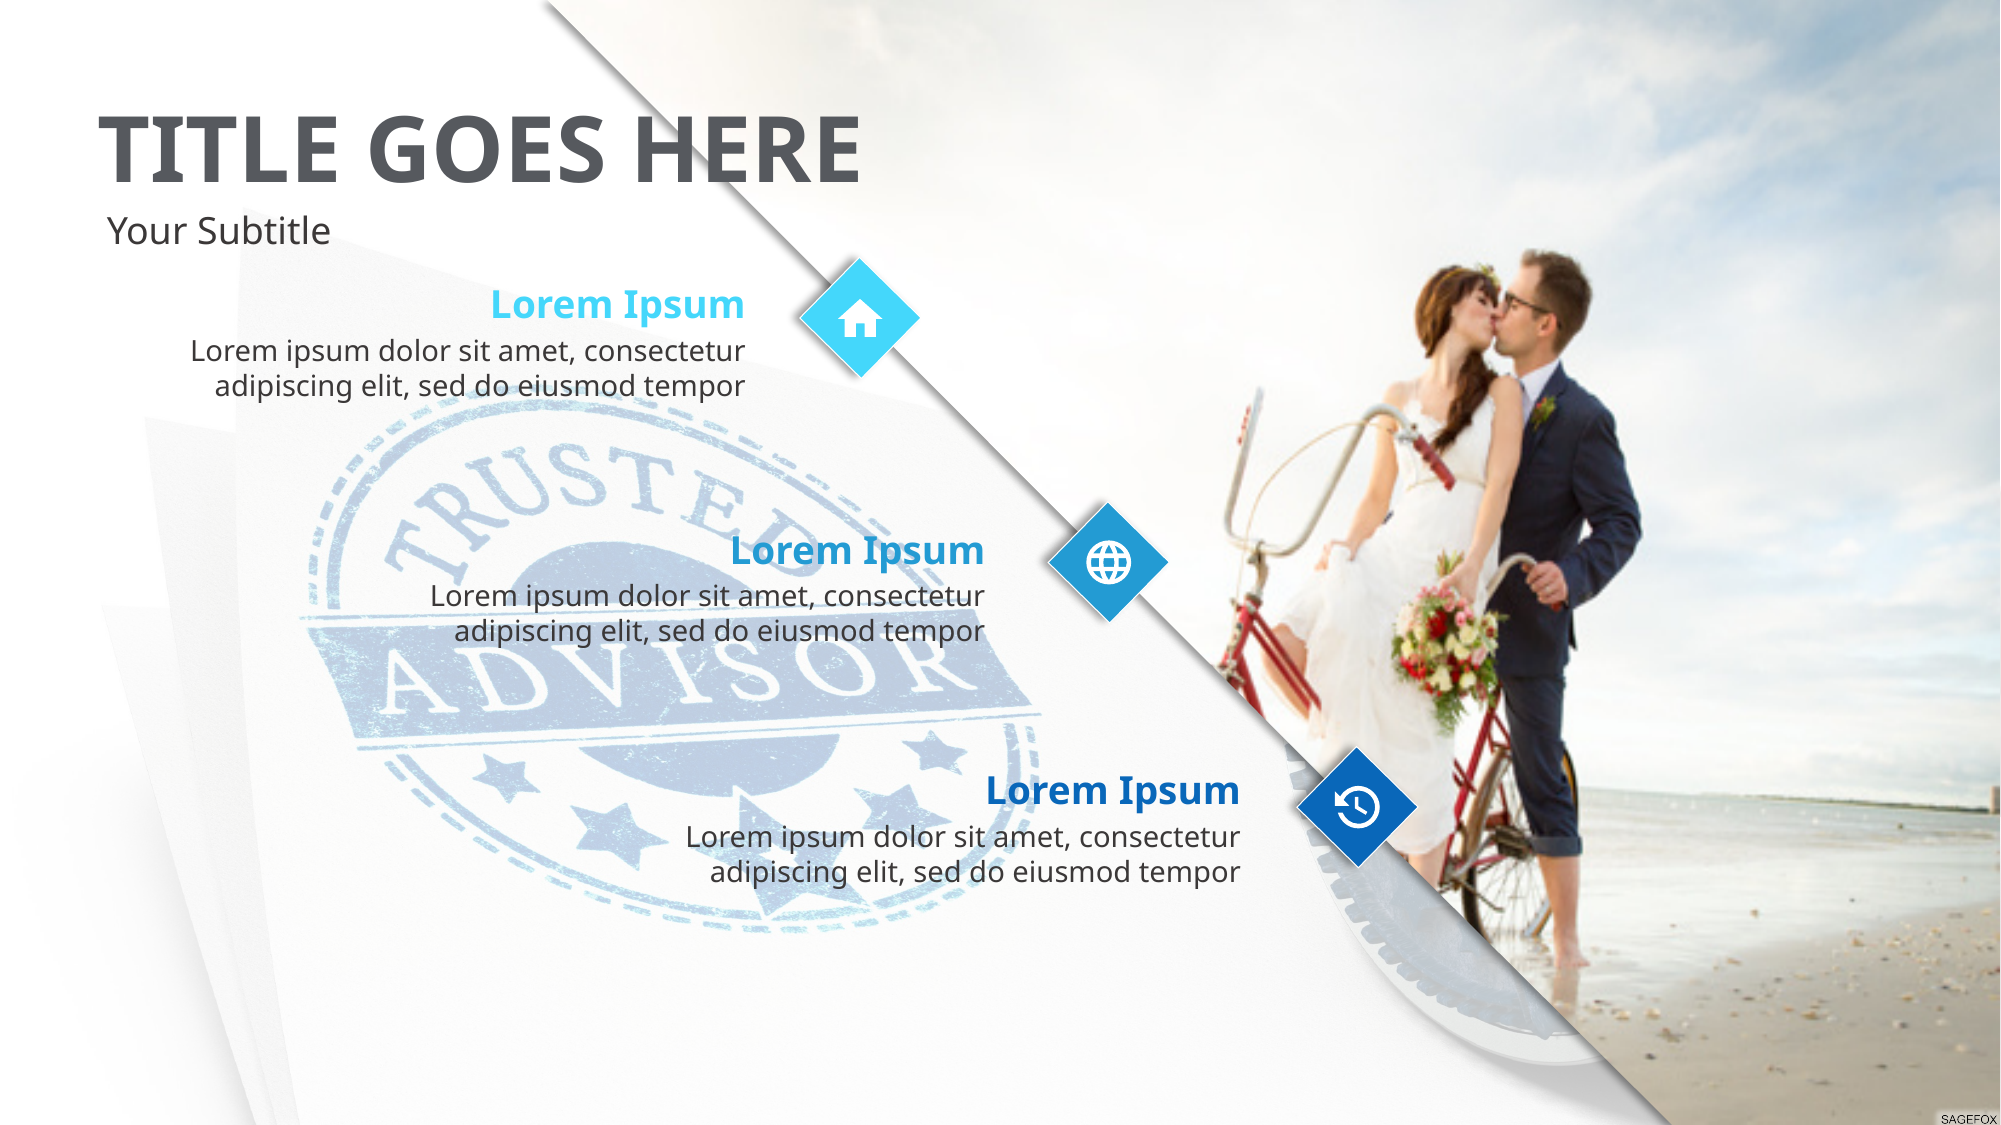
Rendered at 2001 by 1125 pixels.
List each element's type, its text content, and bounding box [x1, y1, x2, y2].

text_box [798, 260, 923, 380]
text_box [545, 0, 2000, 1125]
text_box Lorem Ipsum Lorem ipsum dolor sit amet, consectetur adipiscing elit, sed do eiusmod tempor [635, 761, 1252, 894]
text_box [1295, 745, 1420, 870]
text_box [1334, 785, 1380, 829]
text_box [1086, 540, 1132, 585]
text_box [1046, 500, 1171, 625]
text_box [837, 298, 883, 337]
picture [1938, 1114, 1999, 1125]
text_box Lorem Ipsum Lorem ipsum dolor sit amet, consectetur adipiscing elit, sed do eiusmod tempor [379, 520, 996, 653]
text_box Lorem Ipsum Lorem ipsum dolor sit amet, consectetur adipiscing elit, sed do eiusmod tempor [140, 274, 756, 407]
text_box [82, 83, 987, 260]
